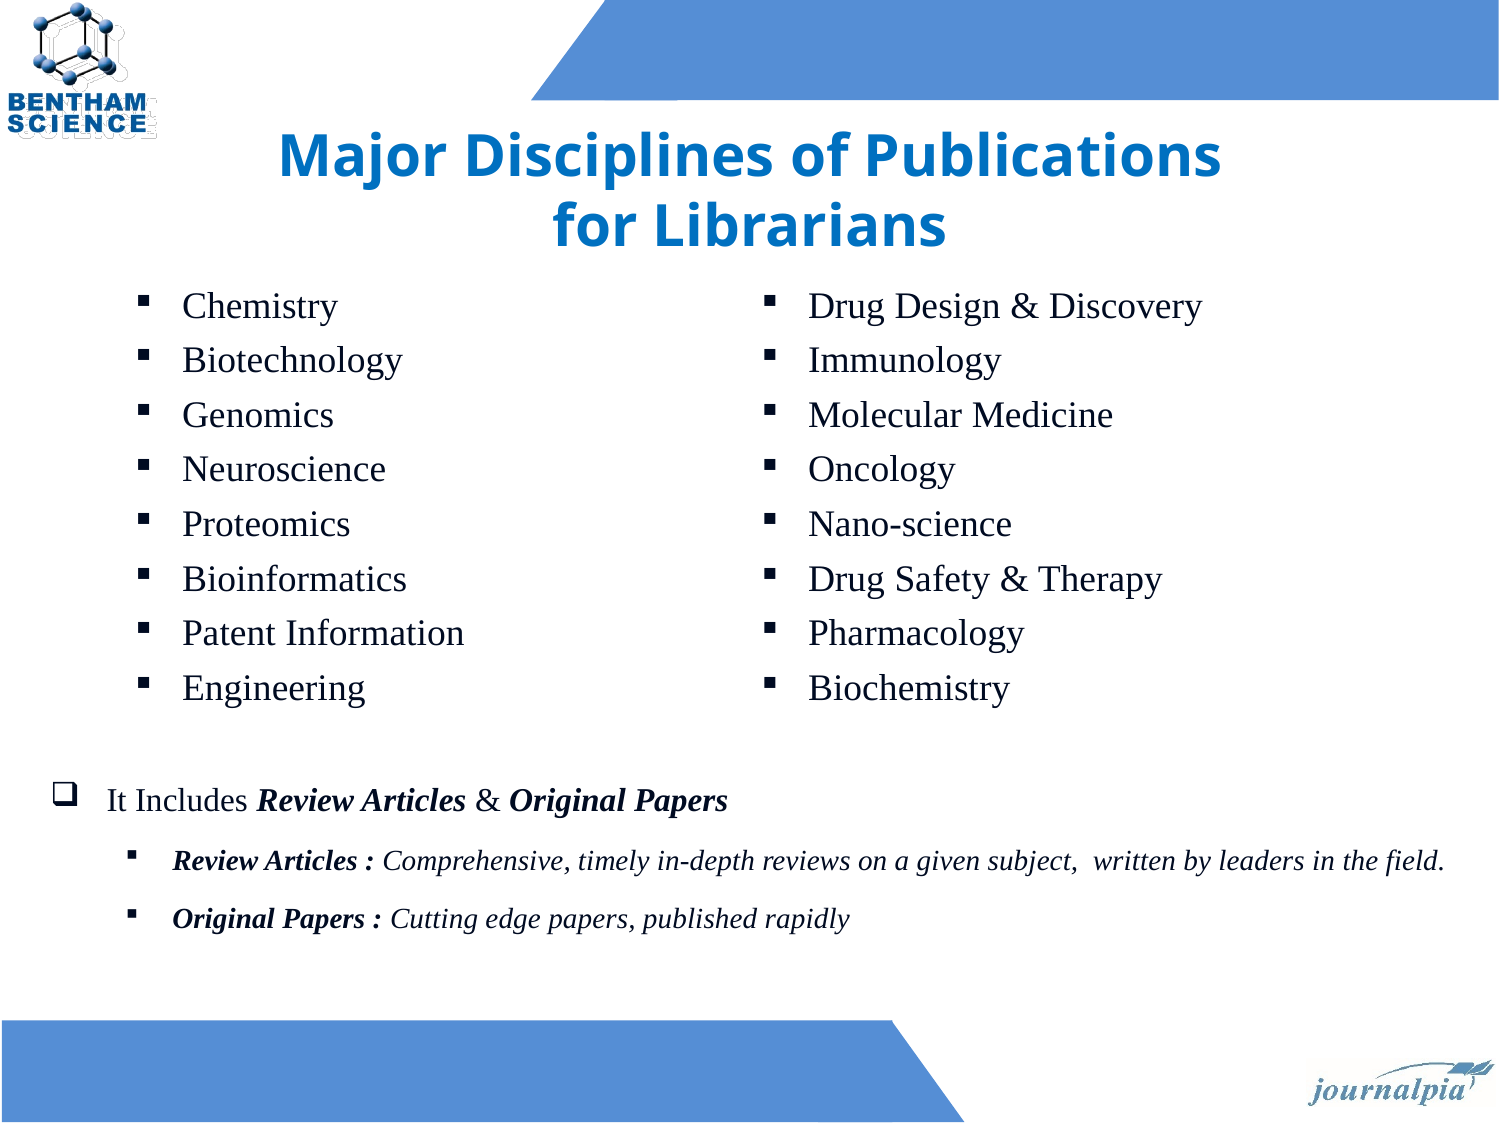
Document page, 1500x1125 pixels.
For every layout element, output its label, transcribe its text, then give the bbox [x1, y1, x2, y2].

list It Includes Review Articles & Original Papers Review Articles : Comprehensive, timely in-depth reviews on a given subject, written by leaders in the field. Original Papers : Cutting edge papers, published rapidly [35, 750, 1465, 1012]
title Major Disciplines of Publications for Librarians [41, 78, 1459, 299]
table_cell Genomics [124, 388, 750, 443]
table_cell Patent Information [124, 607, 750, 661]
table_cell Pharmacology [750, 607, 1376, 661]
table_cell Oncology [750, 443, 1376, 497]
table_cell Bioinformatics [124, 552, 750, 607]
table_cell Proteomics [124, 497, 750, 552]
table_cell Nano-science [750, 497, 1376, 552]
table_header Drug Design & Discovery [750, 279, 1376, 334]
table_cell Neuroscience [124, 443, 750, 497]
table_cell Biochemistry [750, 661, 1376, 716]
table_cell Immunology [750, 334, 1376, 388]
table_cell Drug Safety & Therapy [750, 552, 1376, 607]
picture [1, 0, 152, 138]
picture [1306, 1058, 1496, 1107]
table_cell Molecular Medicine [750, 388, 1376, 443]
table_cell Biotechnology [124, 334, 750, 388]
table_header Chemistry [124, 279, 750, 334]
table_cell Engineering [124, 661, 750, 716]
